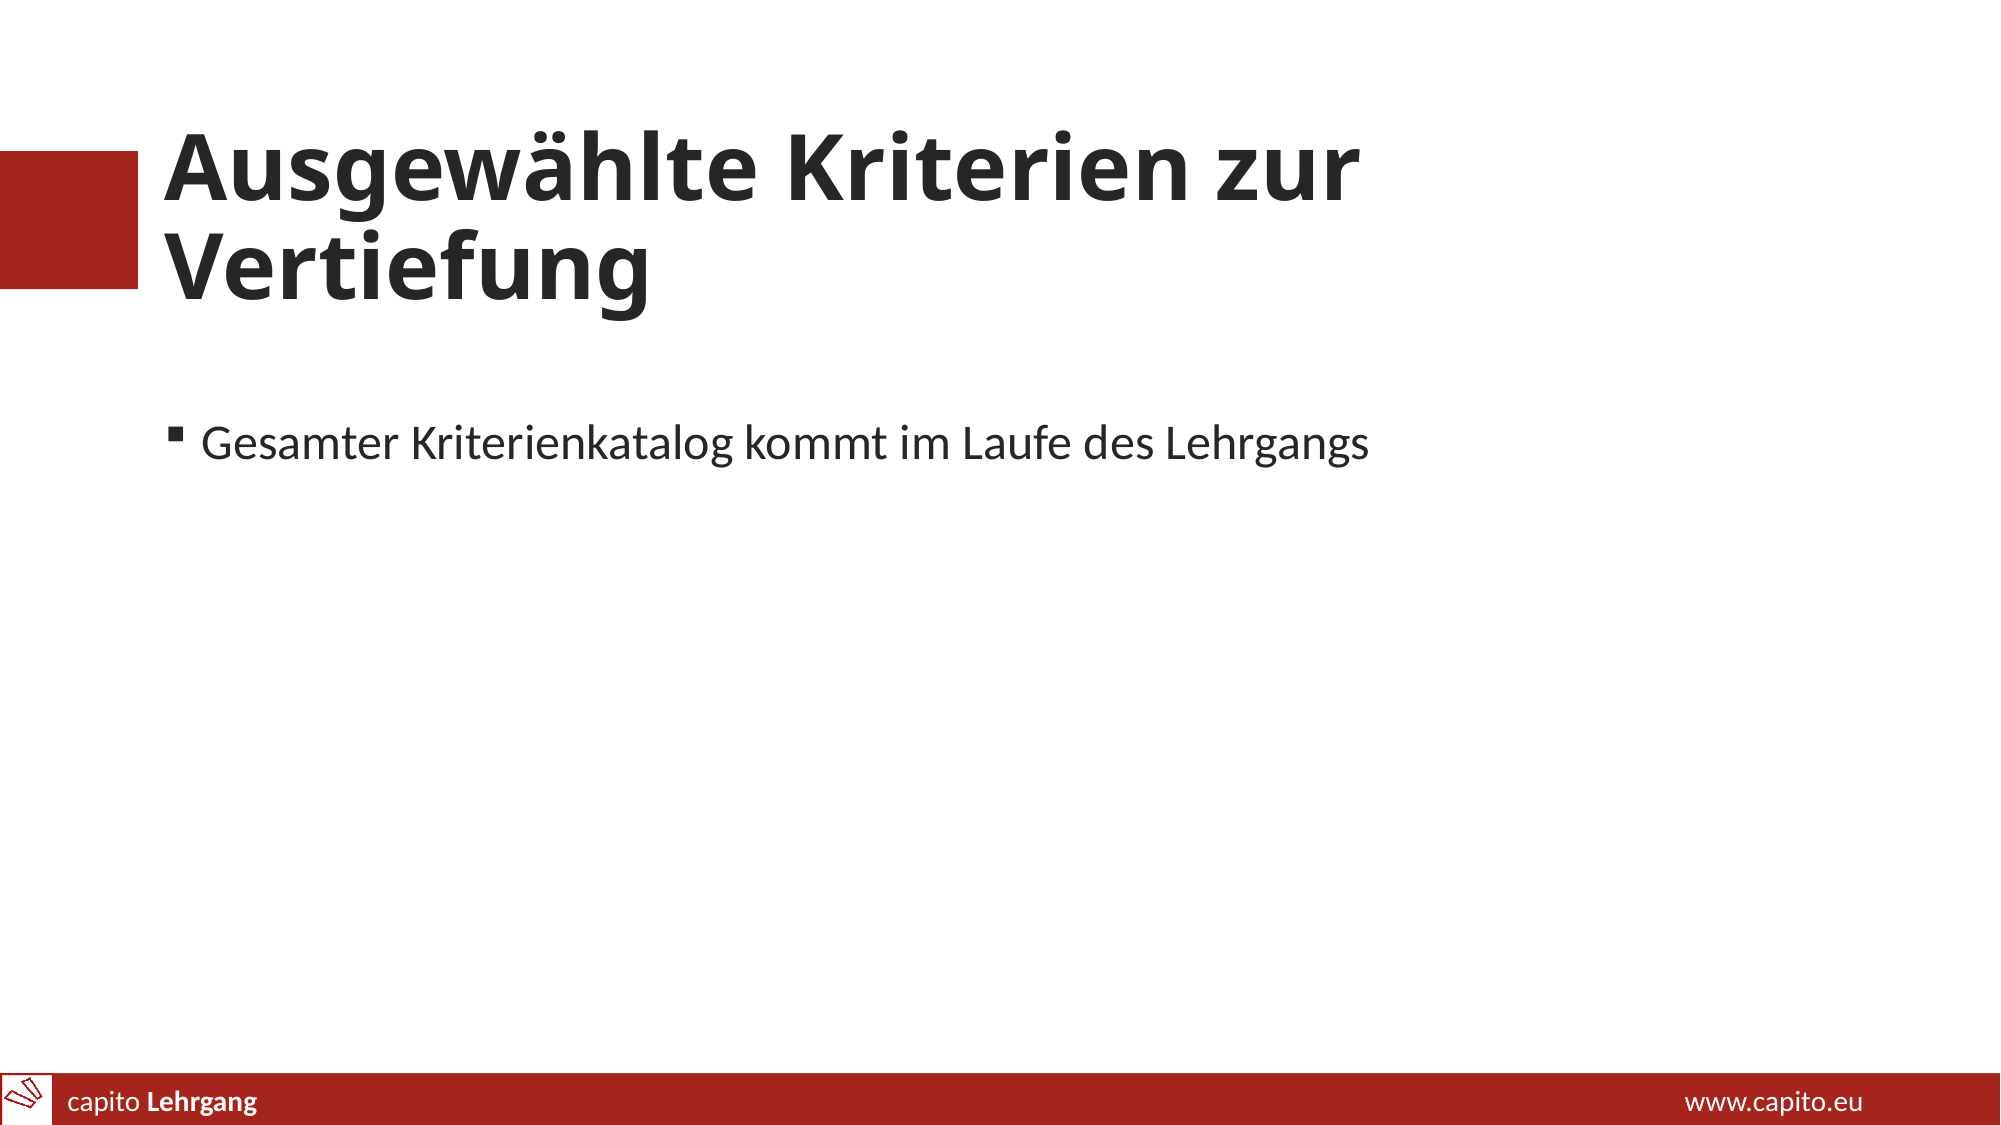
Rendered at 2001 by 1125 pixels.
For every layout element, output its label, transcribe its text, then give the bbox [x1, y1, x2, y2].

list Gesamter Kriterienkatalog kommt im Laufe des Lehrgangs [149, 408, 1863, 1059]
title Ausgewählte Kriterien zur Vertiefung [149, 151, 1863, 290]
picture [0, 1073, 53, 1125]
